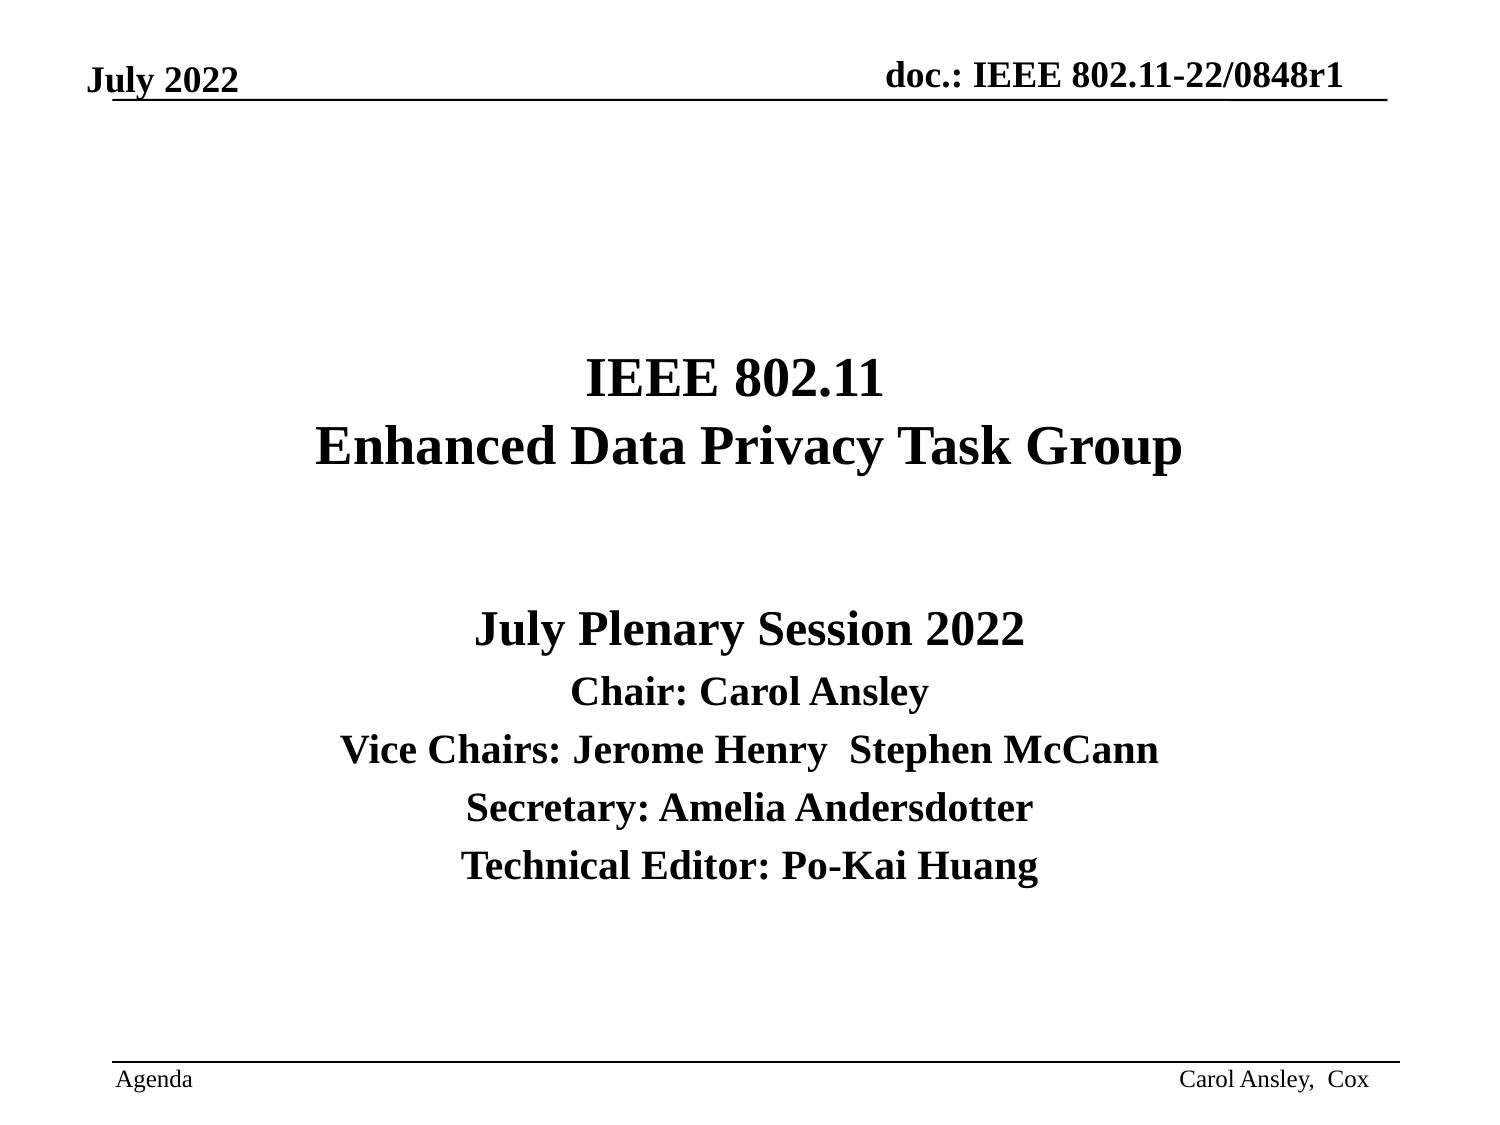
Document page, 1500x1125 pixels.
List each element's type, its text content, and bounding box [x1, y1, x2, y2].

text_box IEEE 802.11 Enhanced Data Privacy Task Group [112, 332, 1388, 483]
text_box July Plenary Session 2022 Chair: Carol Ansley Vice Chairs: Jerome Henry Stephen McCann Secretary: Amelia Andersdotter Technical Editor: Po-Kai Huang [224, 587, 1275, 896]
